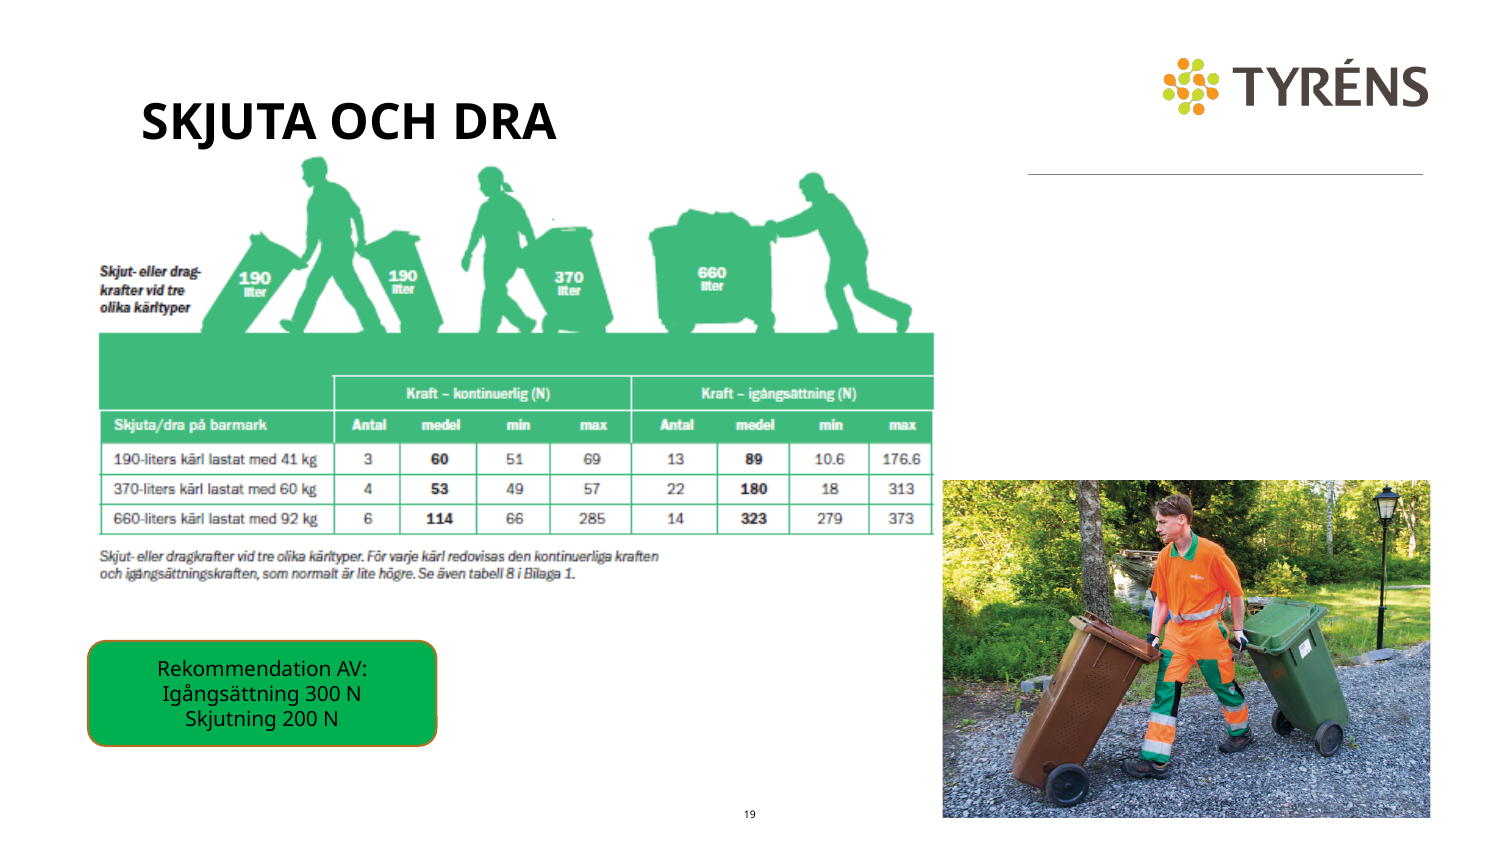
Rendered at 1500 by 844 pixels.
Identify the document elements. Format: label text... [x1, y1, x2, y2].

text_box Rekommendation AV: Igångsättning 300 N Skjutning 200 N [86, 639, 438, 747]
title Skjuta och dra [141, 26, 1135, 151]
picture [1163, 58, 1428, 115]
slide_number 19 [661, 804, 839, 823]
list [43, 150, 1028, 604]
picture [942, 480, 1431, 818]
